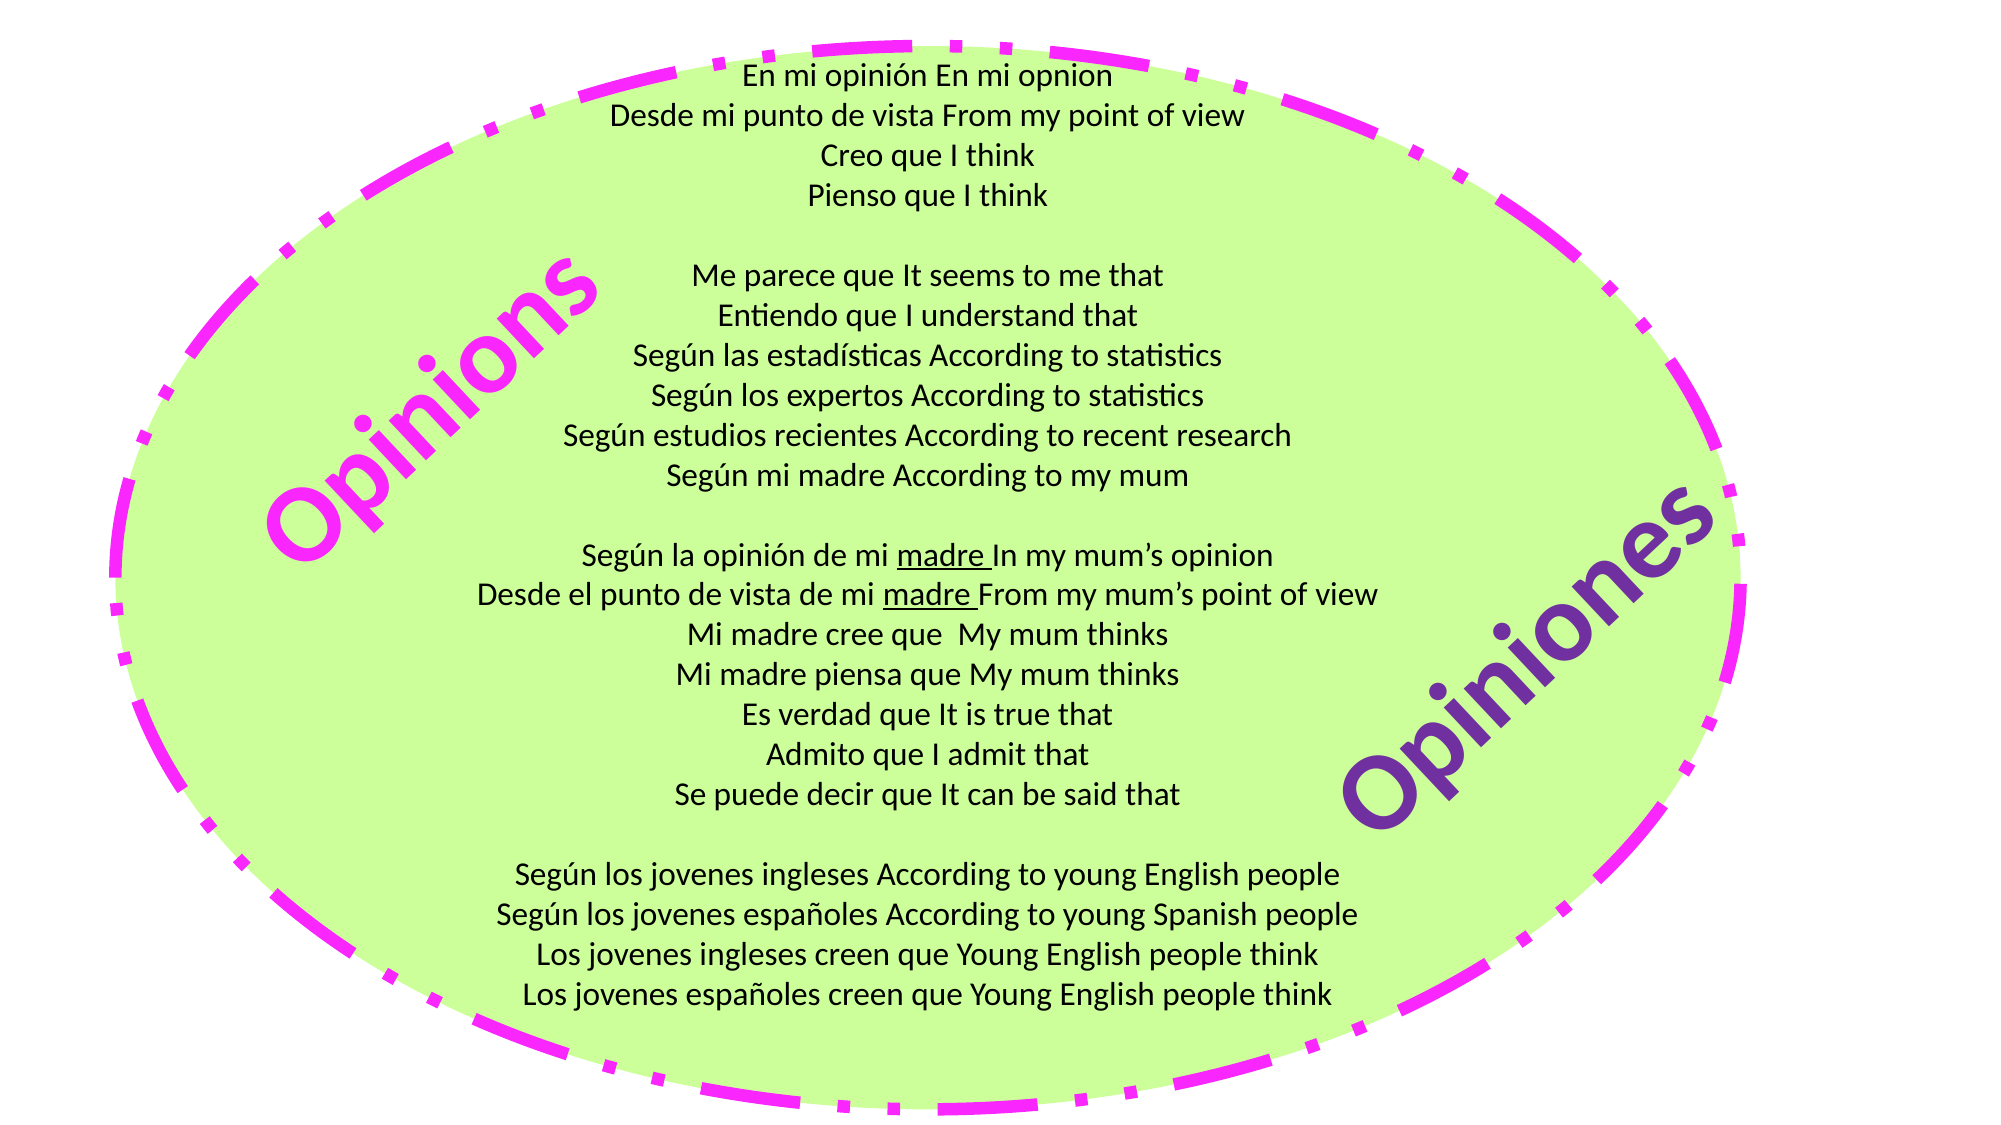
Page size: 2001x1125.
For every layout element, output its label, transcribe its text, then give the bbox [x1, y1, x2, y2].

text_box Opinions [208, 193, 638, 610]
text_box Opiniones [1283, 422, 1755, 878]
text_box En mi opinión En mi opnion Desde mi punto de vista From my point of view Creo que I think Pienso que I think Me parece que It seems to me that Entiendo que I understand that Según las estadísticas According to statistics Según los expertos According to statistics Según estudios recientes According to recent research Según mi madre According to my mum Según la opinión de mi madre In my mum’s opinion Desde el punto de vista de mi madre From my mum’s point of view Mi madre cree que My mum thinks Mi madre piensa que My mum thinks Es verdad que It is true that Admito que I admit that Se puede decir que It can be said that Según los jovenes ingleses According to young English people Según los jovenes españoles According to young Spanish people Los jovenes ingleses creen que Young English people think Los jovenes españoles creen que Young English people think [114, 44, 1742, 1111]
